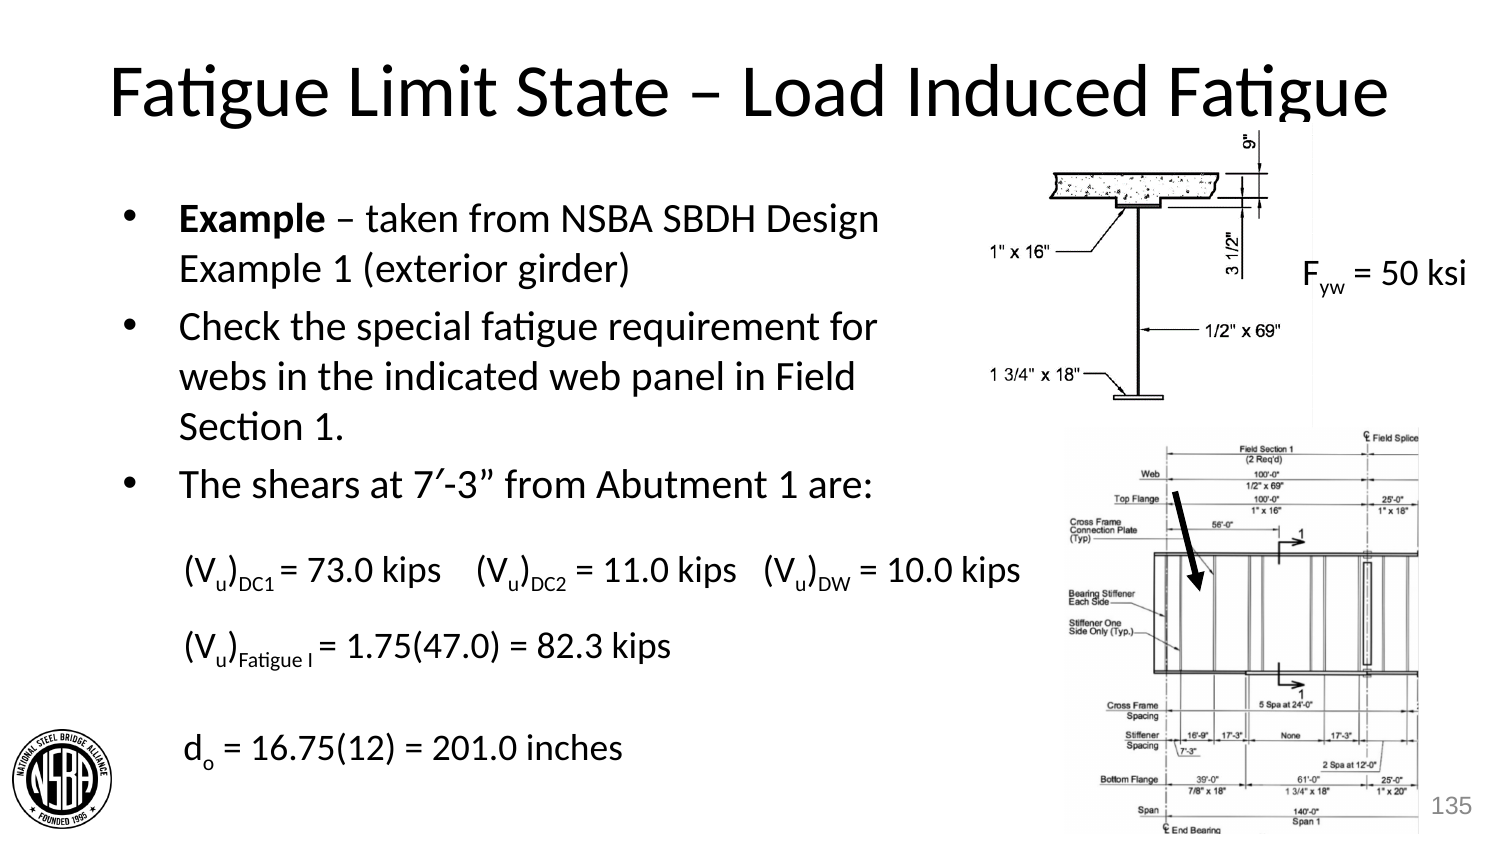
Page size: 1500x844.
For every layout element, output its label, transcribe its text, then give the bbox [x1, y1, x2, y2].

list Example – taken from NSBA SBDH Design Example 1 (exterior girder) Check the special fatigue requirement for webs in the indicated web panel in Field Section 1. The shears at 7′-3” from Abutment 1 are: [107, 183, 930, 740]
text_box Fyw = 50 ksi [1316, 240, 1488, 307]
title Fatigue Limit State – Load Induced Fatigue [75, 33, 1425, 175]
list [962, 121, 1313, 429]
picture [1038, 428, 1445, 834]
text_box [1174, 491, 1201, 592]
slide_number 135 [1419, 782, 1488, 828]
text_box (Vu)DC1 = 73.0 kips (Vu)DC2 = 11.0 kips (Vu)DW = 10.0 kips (Vu)Fatigue I = 1.75(47.0) = 82.3 kips do = 16.75(12) = 201.0 inches [168, 537, 1033, 782]
picture [12, 729, 112, 829]
